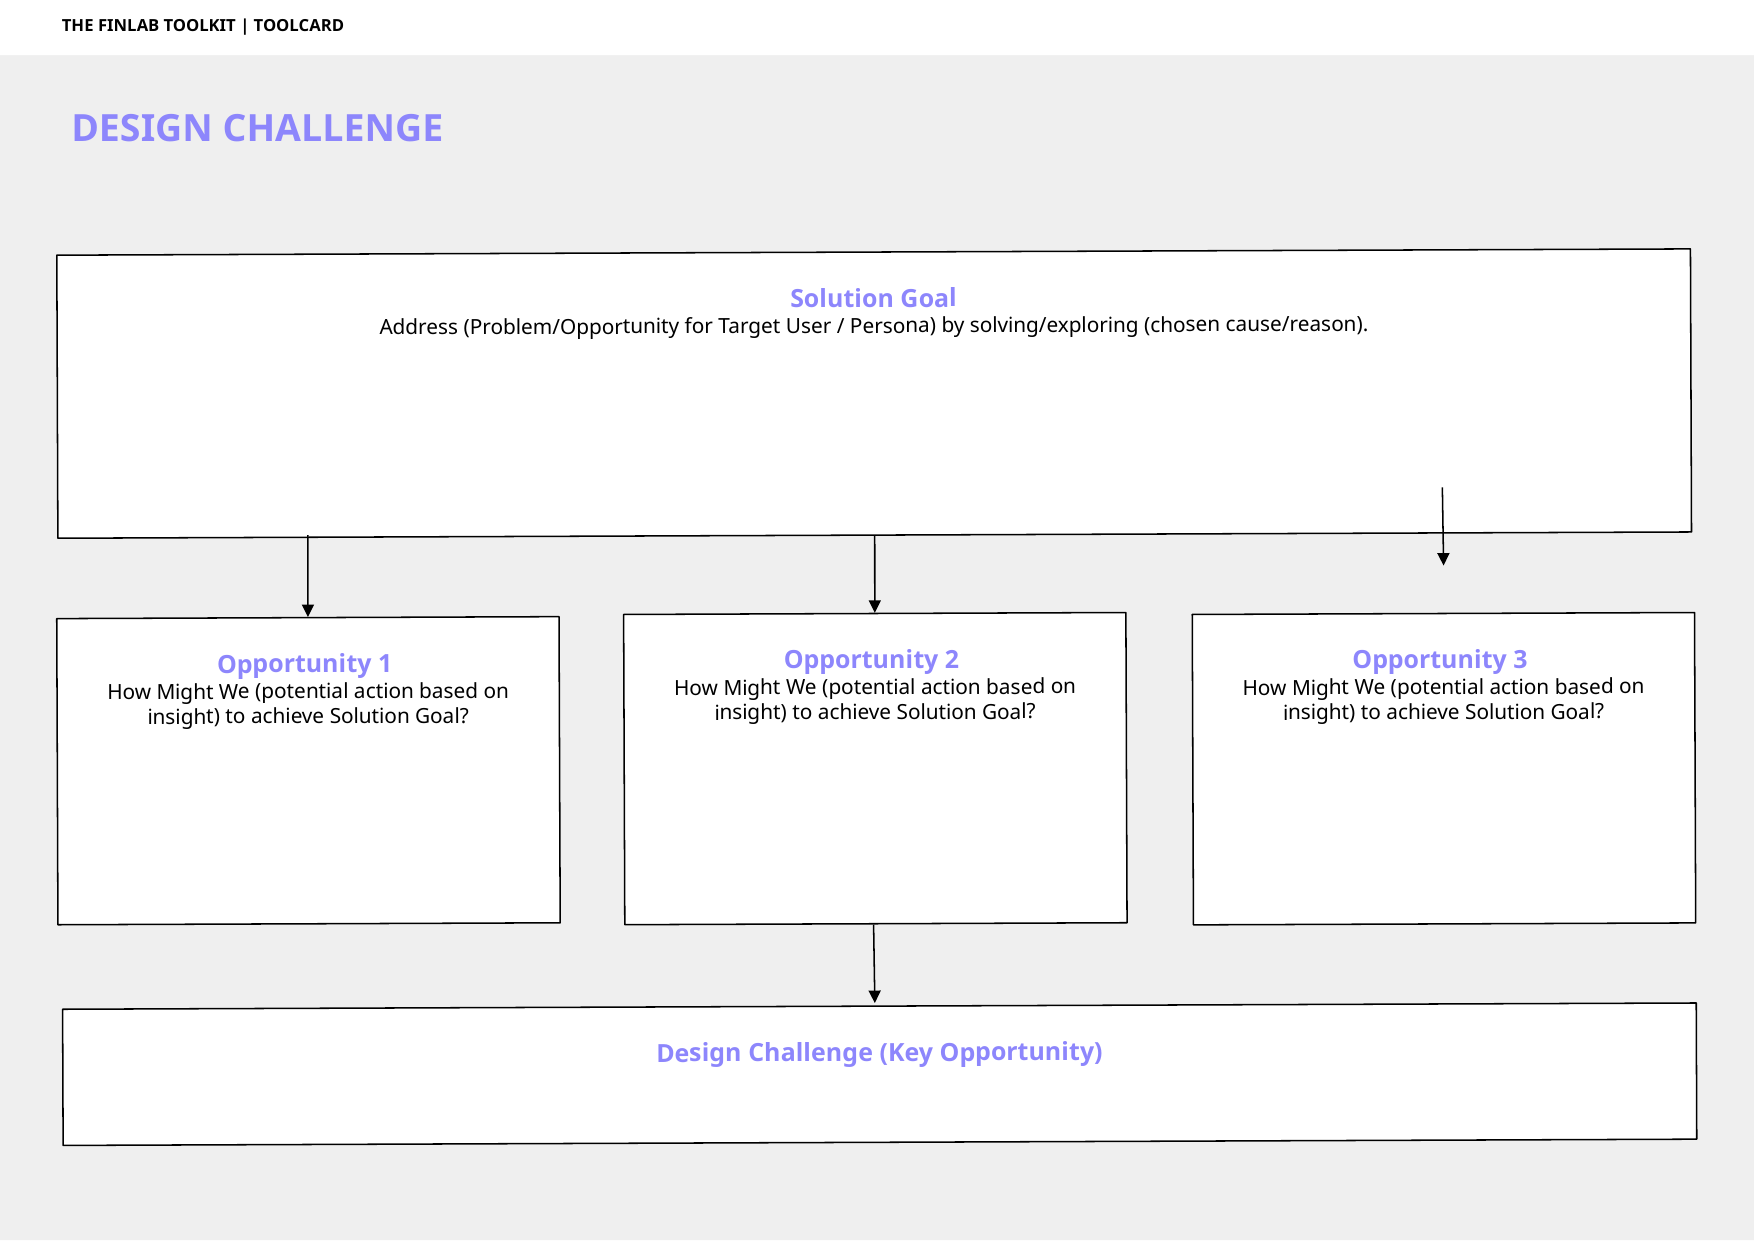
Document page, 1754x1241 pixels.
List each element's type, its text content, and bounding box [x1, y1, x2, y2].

text_box THE FINLAB TOOLKIT | TOOLCARD [0, 0, 1754, 56]
text_box Opportunity 1 How Might We (potential action based on insight) to achieve Solution Goal? [56, 616, 561, 925]
text_box Solution Goal Address (Problem/Opportunity for Target User / Persona) by solving/exploring (chosen cause/reason). [56, 248, 1692, 539]
text_box DESIGN CHALLENGE [0, 88, 997, 166]
text_box Opportunity 3 How Might We (potential action based on insight) to achieve Solution Goal? [1192, 612, 1696, 925]
text_box Opportunity 2 How Might We (potential action based on insight) to achieve Solution Goal? [623, 612, 1128, 925]
text_box [0, 56, 1754, 1241]
text_box Design Challenge (Key Opportunity) [62, 1002, 1697, 1146]
